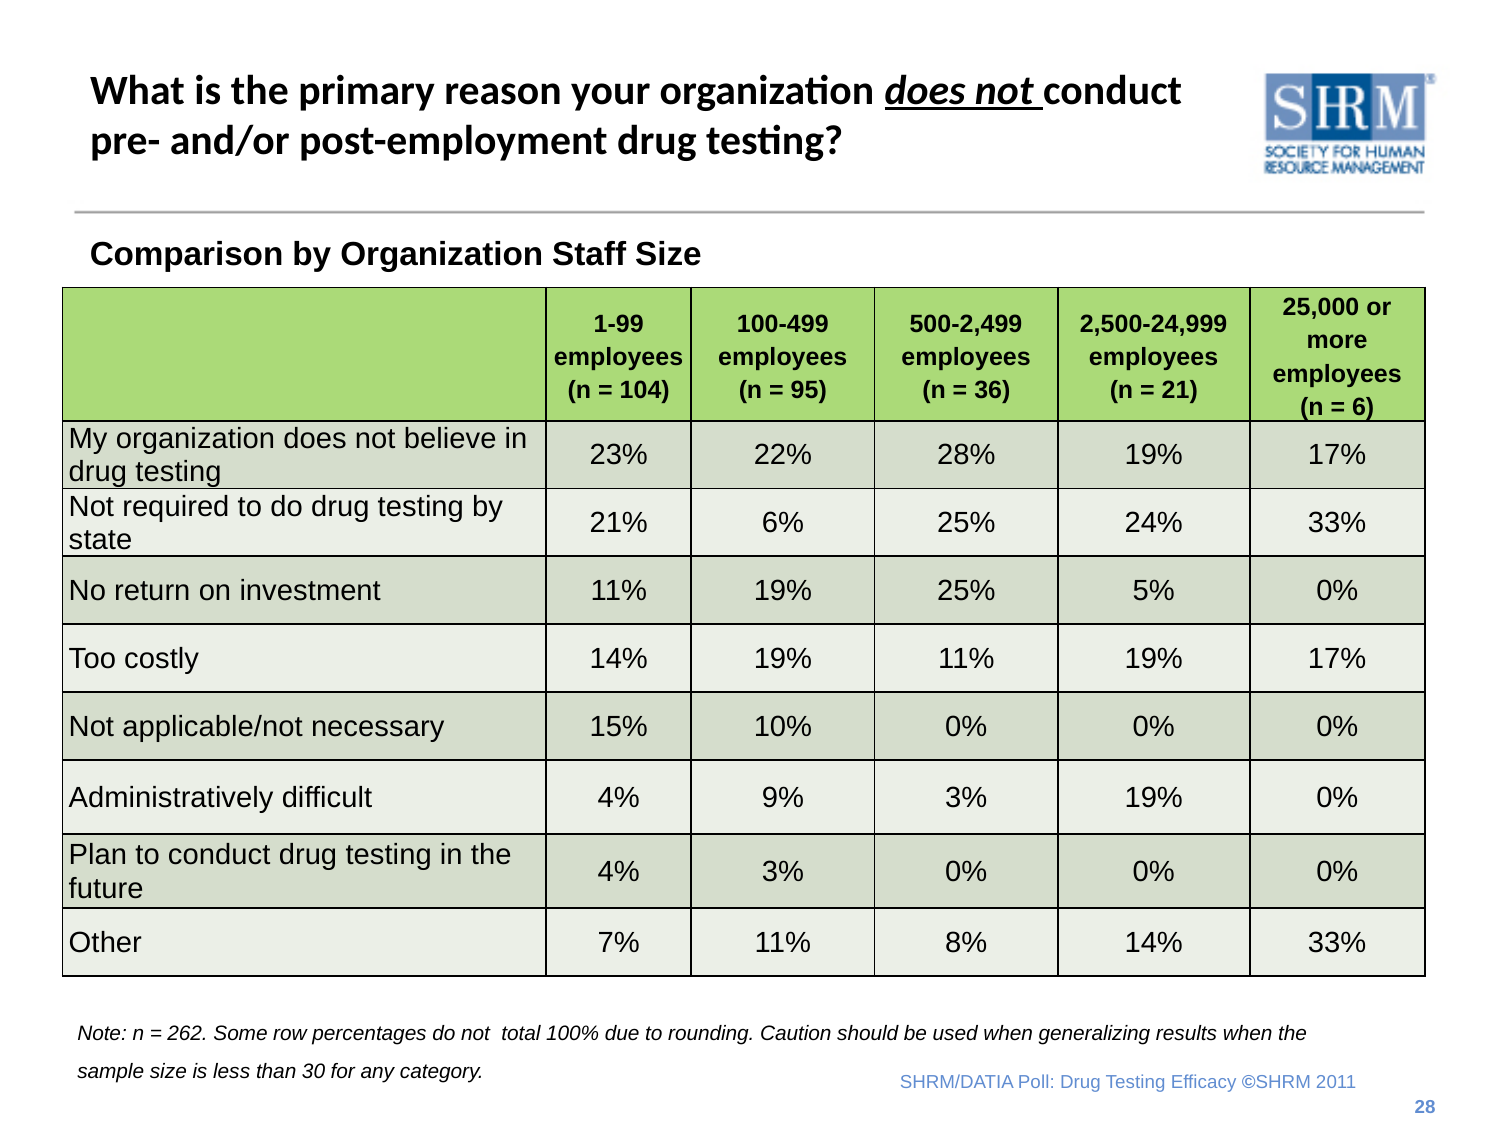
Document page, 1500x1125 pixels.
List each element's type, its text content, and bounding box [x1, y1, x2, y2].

table_cell 4% [547, 835, 690, 907]
table_cell 19% [1059, 422, 1249, 488]
table_cell 0% [1251, 557, 1424, 623]
table_cell 10% [692, 693, 874, 759]
table_cell 22% [692, 422, 874, 488]
table_cell 25% [875, 557, 1057, 623]
table_cell 28% [875, 422, 1057, 488]
table_cell Other [63, 909, 545, 975]
table_cell 0% [1059, 835, 1249, 907]
text_box Note: n = 262. Some row percentages do not total 100% due to rounding. Caution should be used when generalizing results when the sample size is less than 30 for any category. [62, 999, 1375, 1090]
table_header 25,000 or more employees (n = 6) [1251, 288, 1424, 420]
table_header 500-2,499 employees (n = 36) [875, 288, 1057, 420]
table_cell 0% [1059, 693, 1249, 759]
table_cell 3% [875, 761, 1057, 833]
table_cell Not required to do drug testing by state [63, 489, 545, 555]
table_cell 7% [547, 909, 690, 975]
table_cell 11% [692, 909, 874, 975]
table_cell Not applicable/not necessary [63, 693, 545, 759]
table_cell 14% [1059, 909, 1249, 975]
table_cell 4% [547, 761, 690, 833]
table_cell 17% [1251, 625, 1424, 691]
table_header [63, 288, 545, 420]
table_cell 33% [1251, 909, 1424, 975]
table_cell 3% [692, 835, 874, 907]
table_cell 5% [1059, 557, 1249, 623]
table_cell 19% [692, 625, 874, 691]
table_cell 11% [875, 625, 1057, 691]
table_cell 24% [1059, 489, 1249, 555]
table_cell Too costly [63, 625, 545, 691]
table_cell 33% [1251, 489, 1424, 555]
table_cell 14% [547, 625, 690, 691]
table_cell 0% [875, 693, 1057, 759]
table_cell 11% [547, 557, 690, 623]
table_cell 19% [692, 557, 874, 623]
table_cell 15% [547, 693, 690, 759]
table_header 2,500-24,999 employees (n = 21) [1059, 288, 1249, 420]
table_cell 0% [1251, 835, 1424, 907]
table_cell 19% [1059, 761, 1249, 833]
table_header 100-499 employees (n = 95) [692, 288, 874, 420]
table_cell My organization does not believe in drug testing [63, 422, 545, 488]
table_cell 21% [547, 489, 690, 555]
table_cell 0% [1251, 761, 1424, 833]
table_cell Plan to conduct drug testing in the future [63, 835, 545, 907]
table_cell 23% [547, 422, 690, 488]
title What is the primary reason your organization does not conduct pre- and/or post-employment drug testing? [74, 49, 1226, 176]
text_box Comparison by Organization Staff Size [74, 224, 963, 280]
table_cell No return on investment [63, 557, 545, 623]
table_cell Administratively difficult [63, 761, 545, 833]
table_cell 9% [692, 761, 874, 833]
table_cell 19% [1059, 625, 1249, 691]
picture [0, 0, 1500, 1125]
slide_number 28 [1397, 1087, 1451, 1125]
table_header 1-99 employees (n = 104) [547, 288, 690, 420]
table_cell 0% [1251, 693, 1424, 759]
table_cell 6% [692, 489, 874, 555]
table_cell 8% [875, 909, 1057, 975]
table_cell 17% [1251, 422, 1424, 488]
table_cell 0% [875, 835, 1057, 907]
table_cell 25% [875, 489, 1057, 555]
